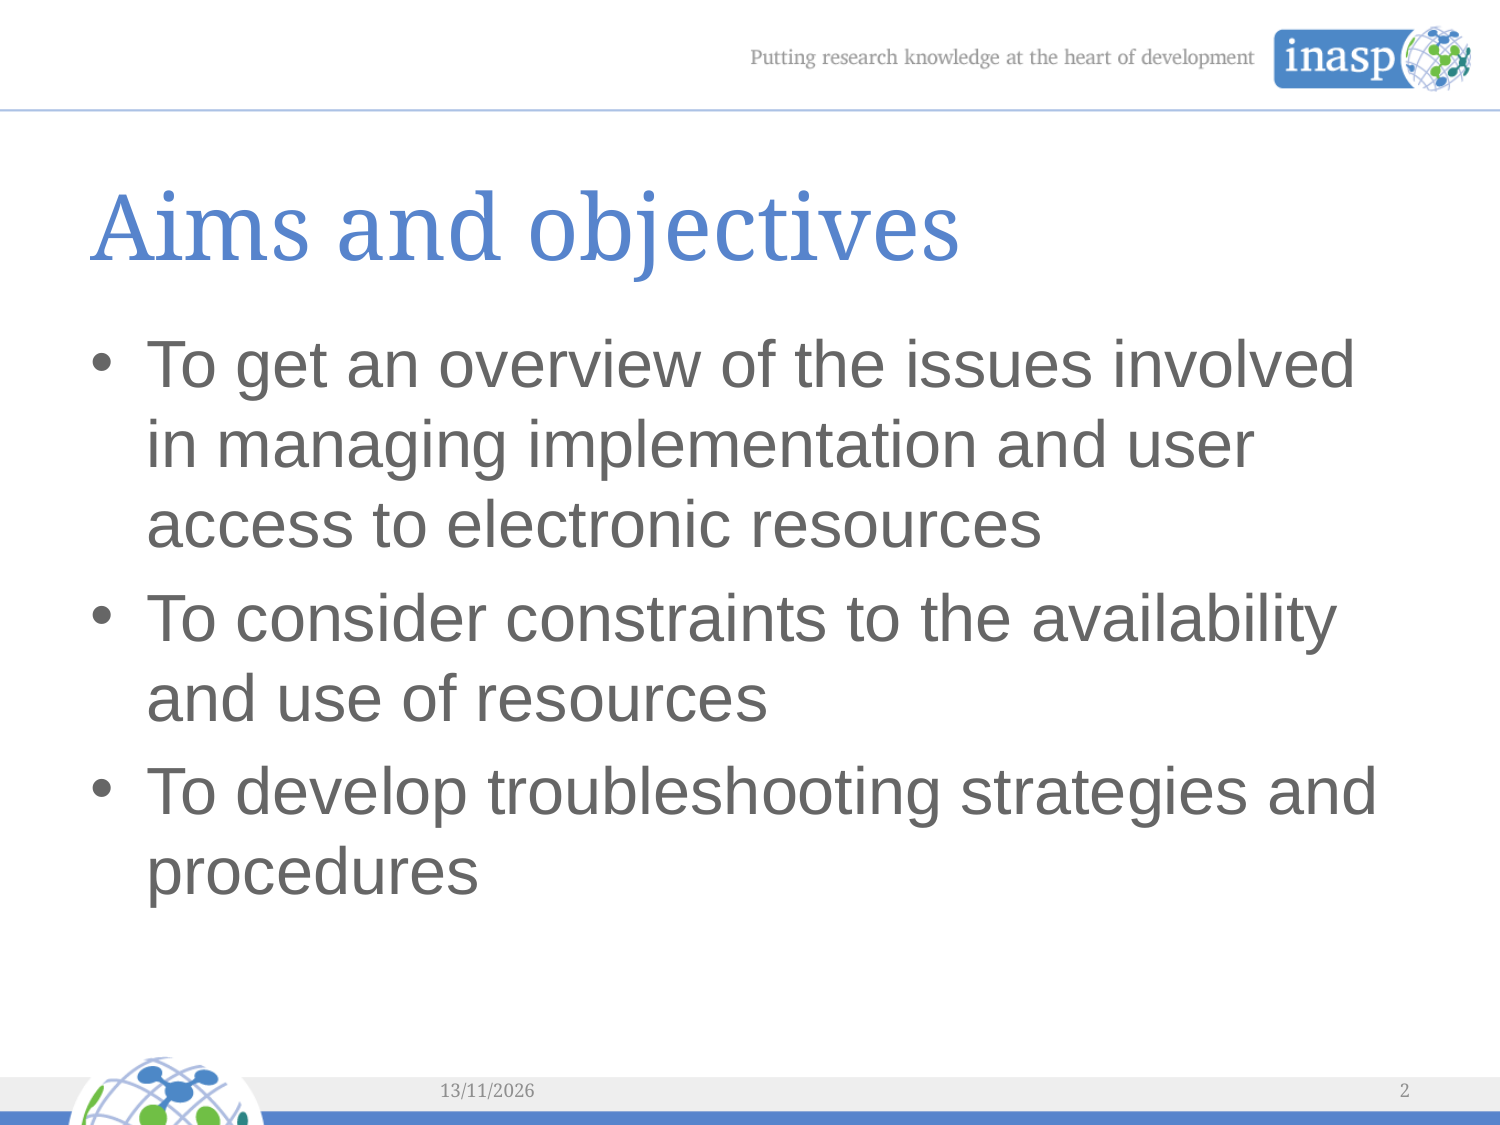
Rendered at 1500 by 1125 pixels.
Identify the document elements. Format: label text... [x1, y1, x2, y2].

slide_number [425, 1061, 775, 1122]
picture [0, 0, 1500, 1125]
title Aims and objectives [75, 154, 1425, 294]
slide_number 2 [1312, 1061, 1425, 1122]
list To get an overview of the issues involved in managing implementation and user access to electronic resources To consider constraints to the availability and use of resources To develop troubleshooting strategies and procedures [75, 313, 1426, 1020]
